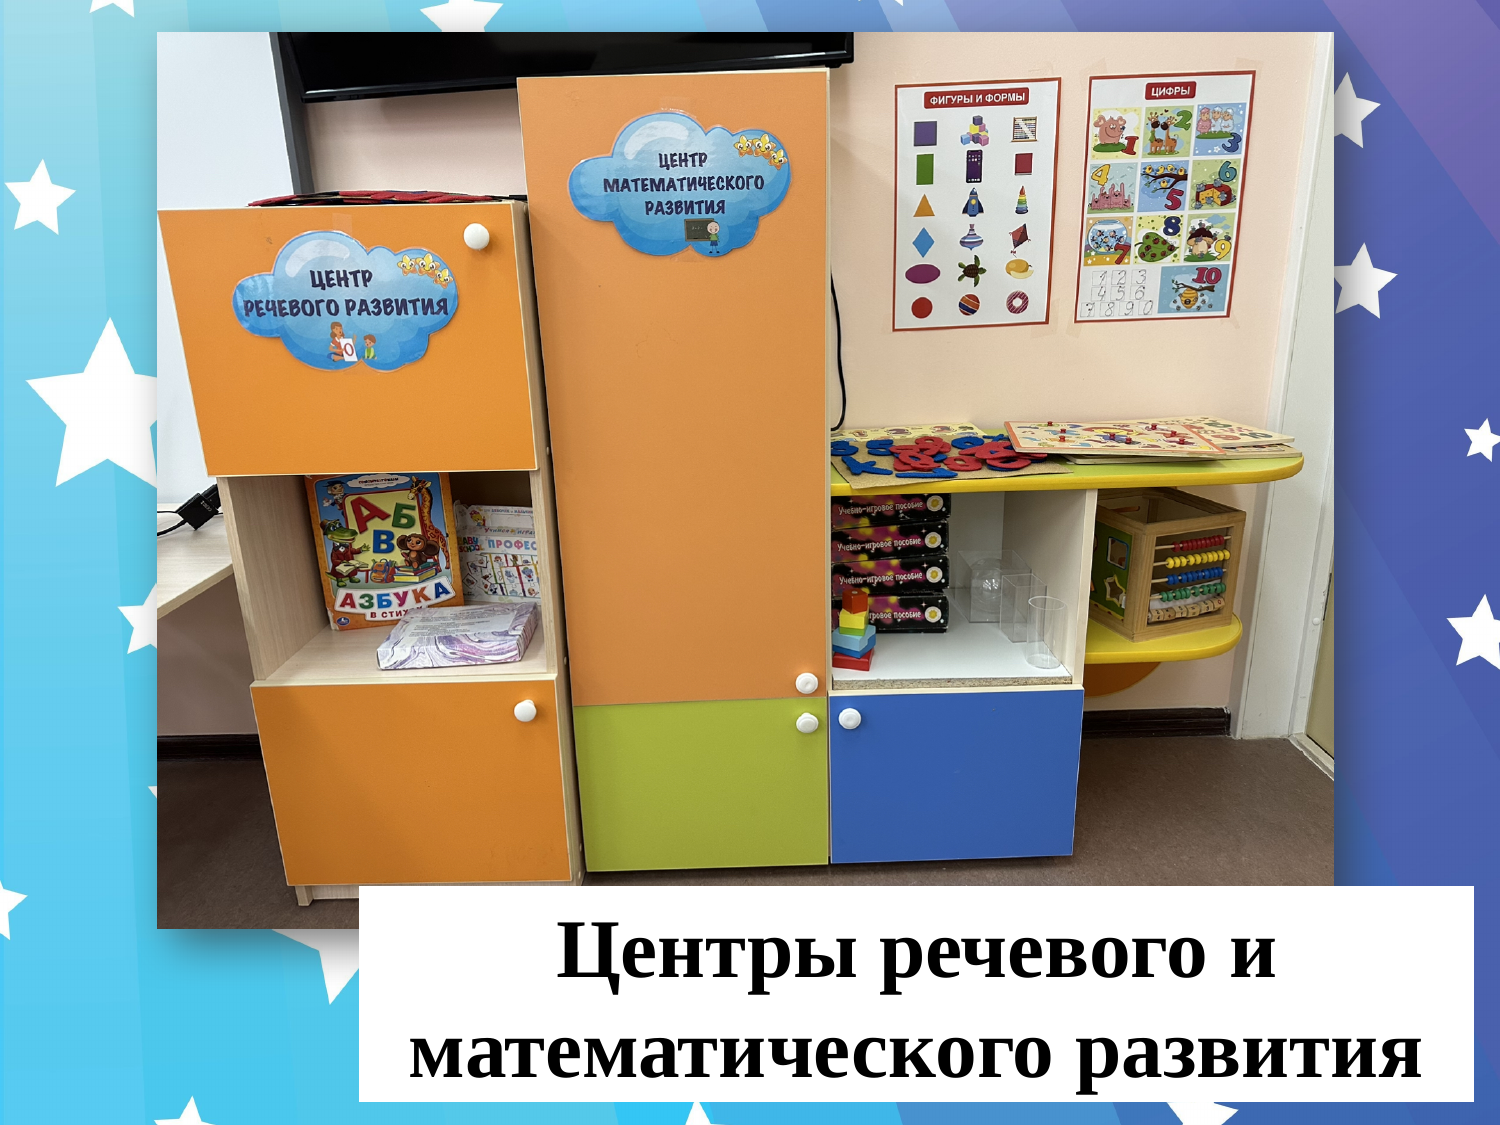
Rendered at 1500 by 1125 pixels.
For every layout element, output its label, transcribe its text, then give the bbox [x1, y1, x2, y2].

picture [0, 0, 1500, 1125]
text_box Центры речевого и математического развития [359, 886, 1474, 1102]
